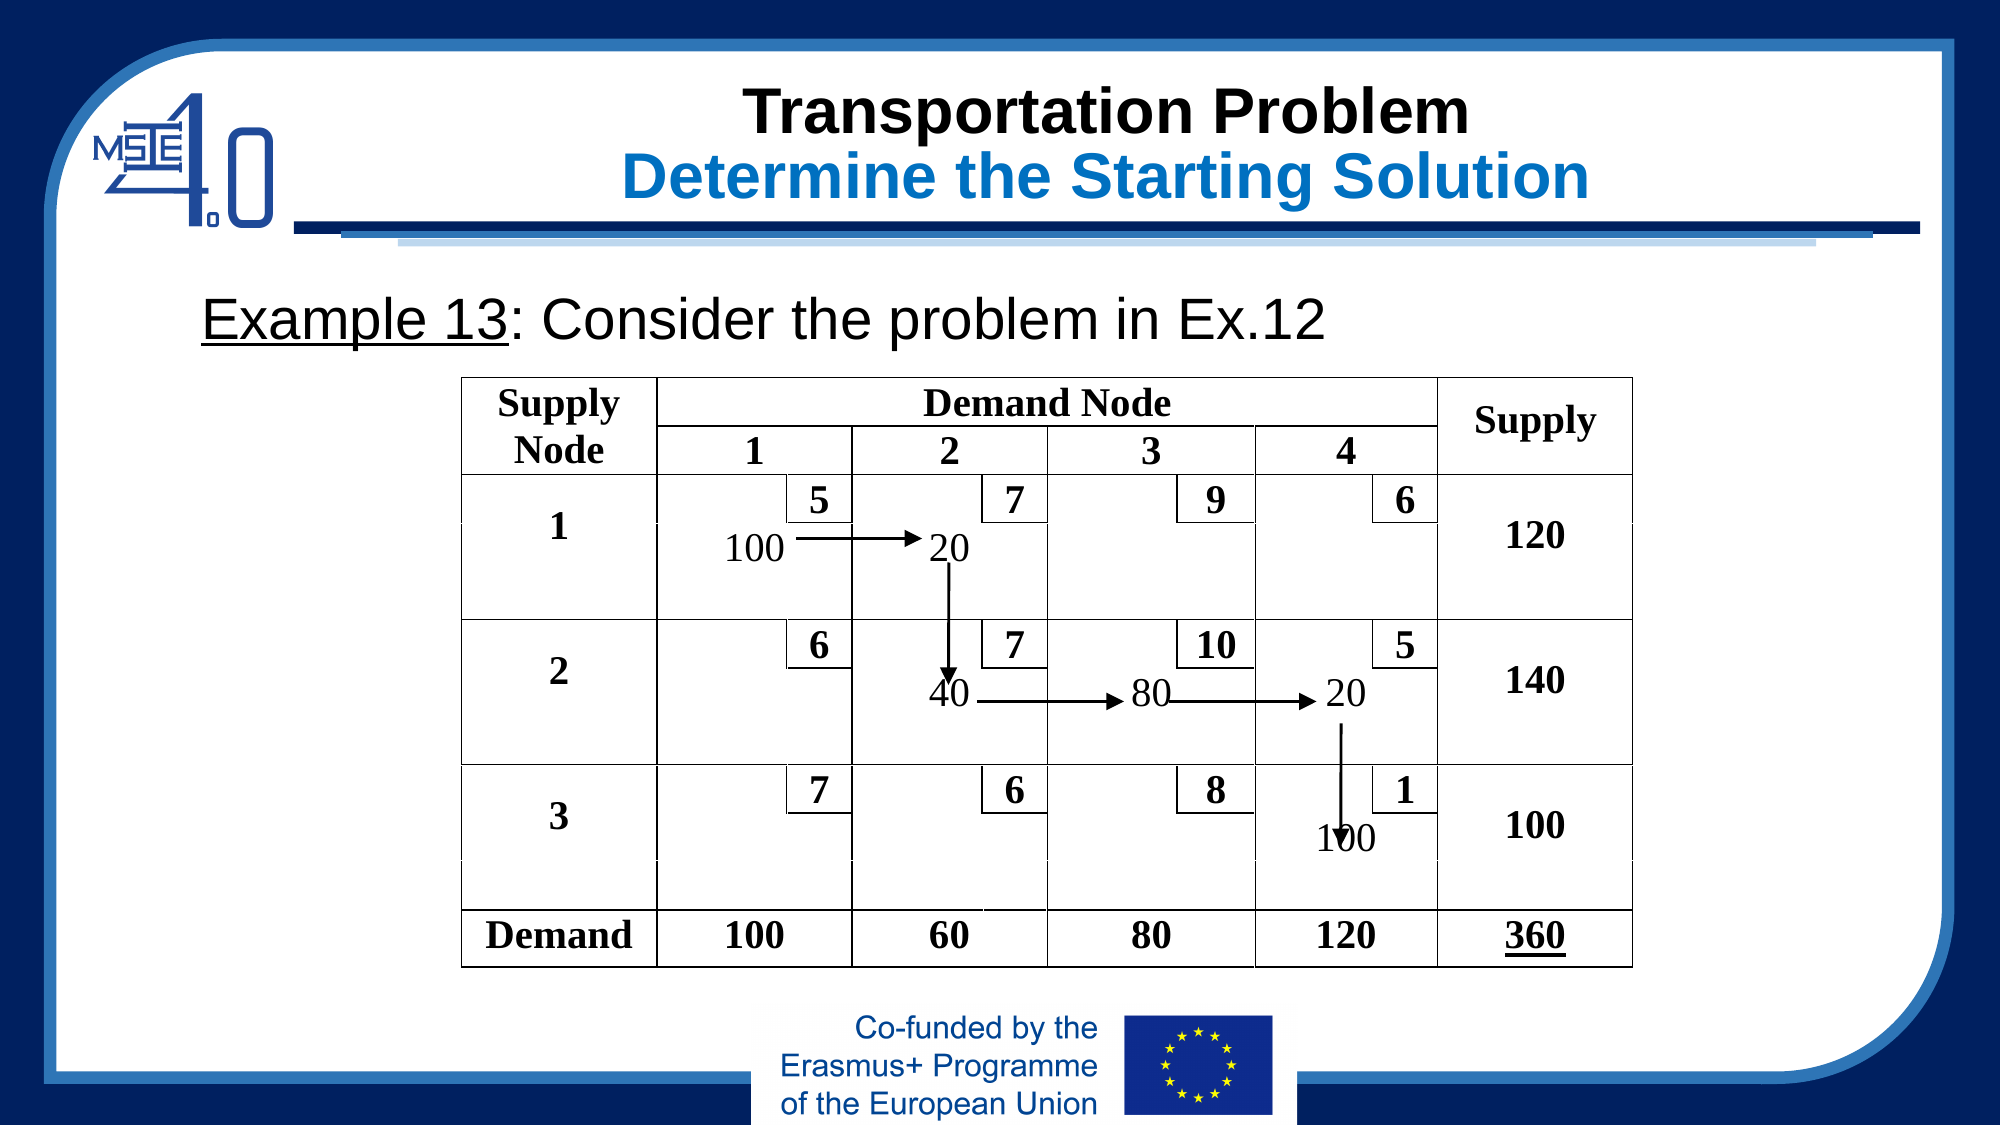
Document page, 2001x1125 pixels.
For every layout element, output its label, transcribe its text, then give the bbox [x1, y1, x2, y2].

picture [388, 376, 1706, 1125]
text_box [88, 10, 478, 231]
title Transportation Problem Determine the Starting Solution [478, 73, 1921, 220]
list Example 13: Consider the problem in Ex.12 [186, 285, 1888, 992]
